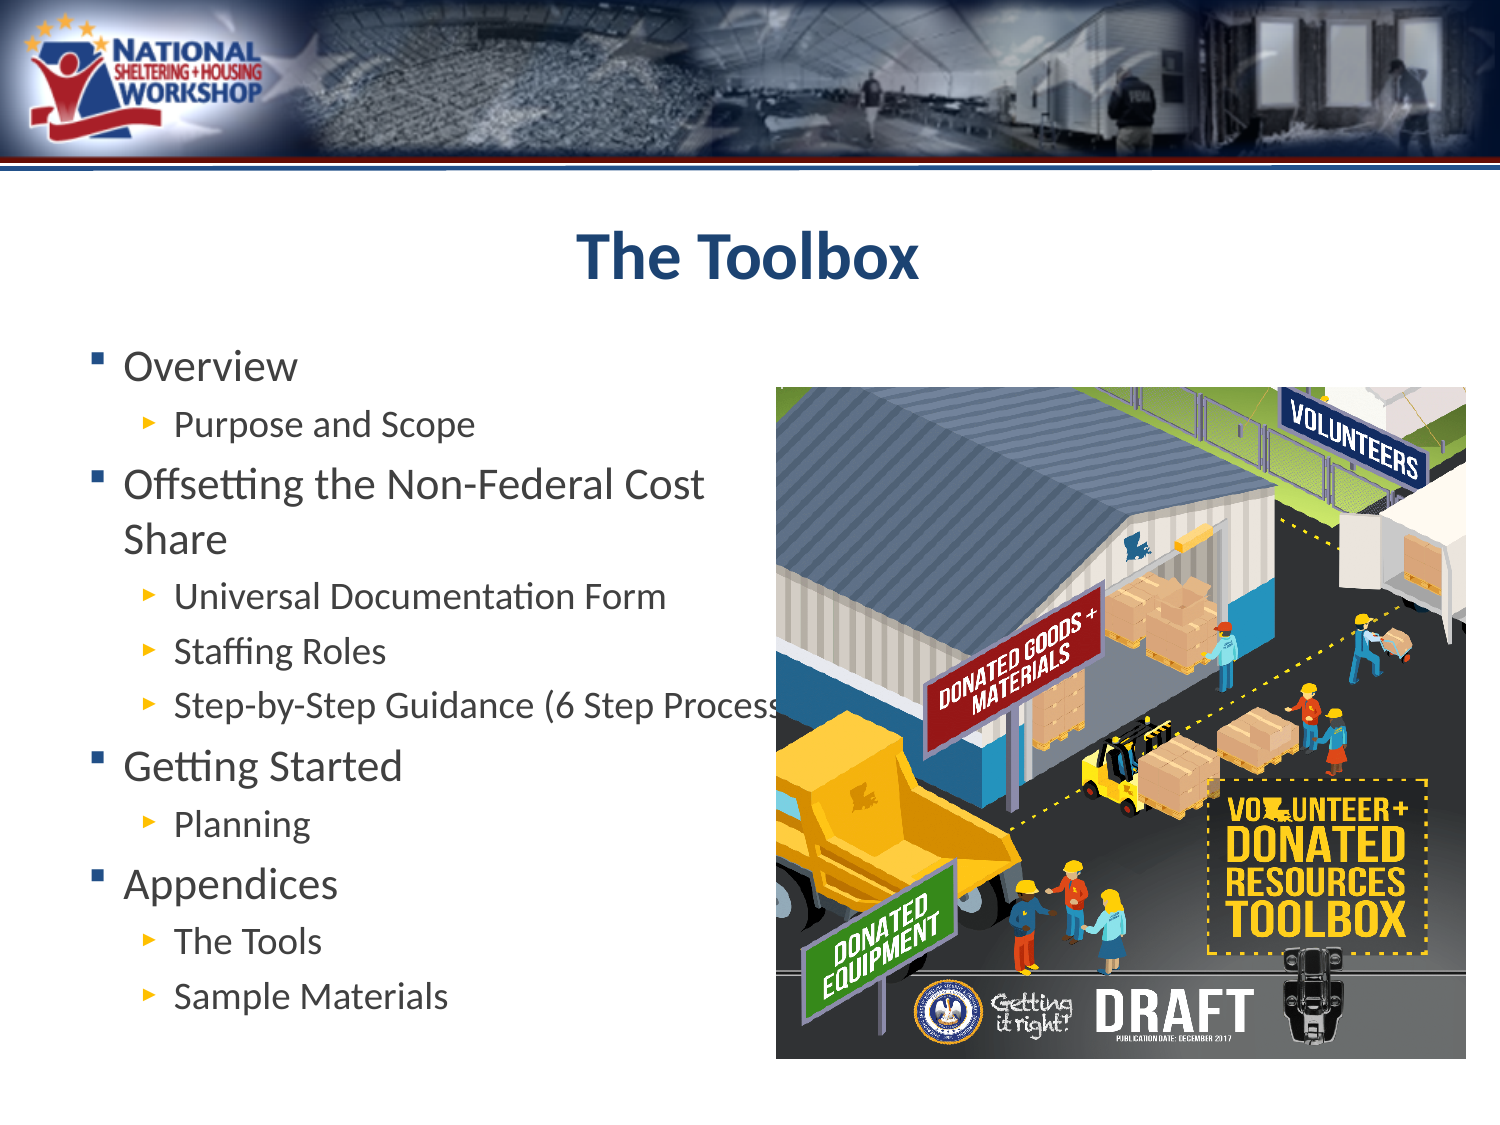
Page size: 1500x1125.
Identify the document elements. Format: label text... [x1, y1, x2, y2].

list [776, 387, 1466, 1059]
title The Toolbox [73, 198, 1424, 307]
list Overview Purpose and Scope Offsetting the Non-Federal Cost Share Universal Documentation Form Staffing Roles Step-by-Step Guidance (6 Step Process) Getting Started Planning Appendices The Tools Sample Materials [73, 328, 814, 1059]
picture [0, 0, 1500, 163]
